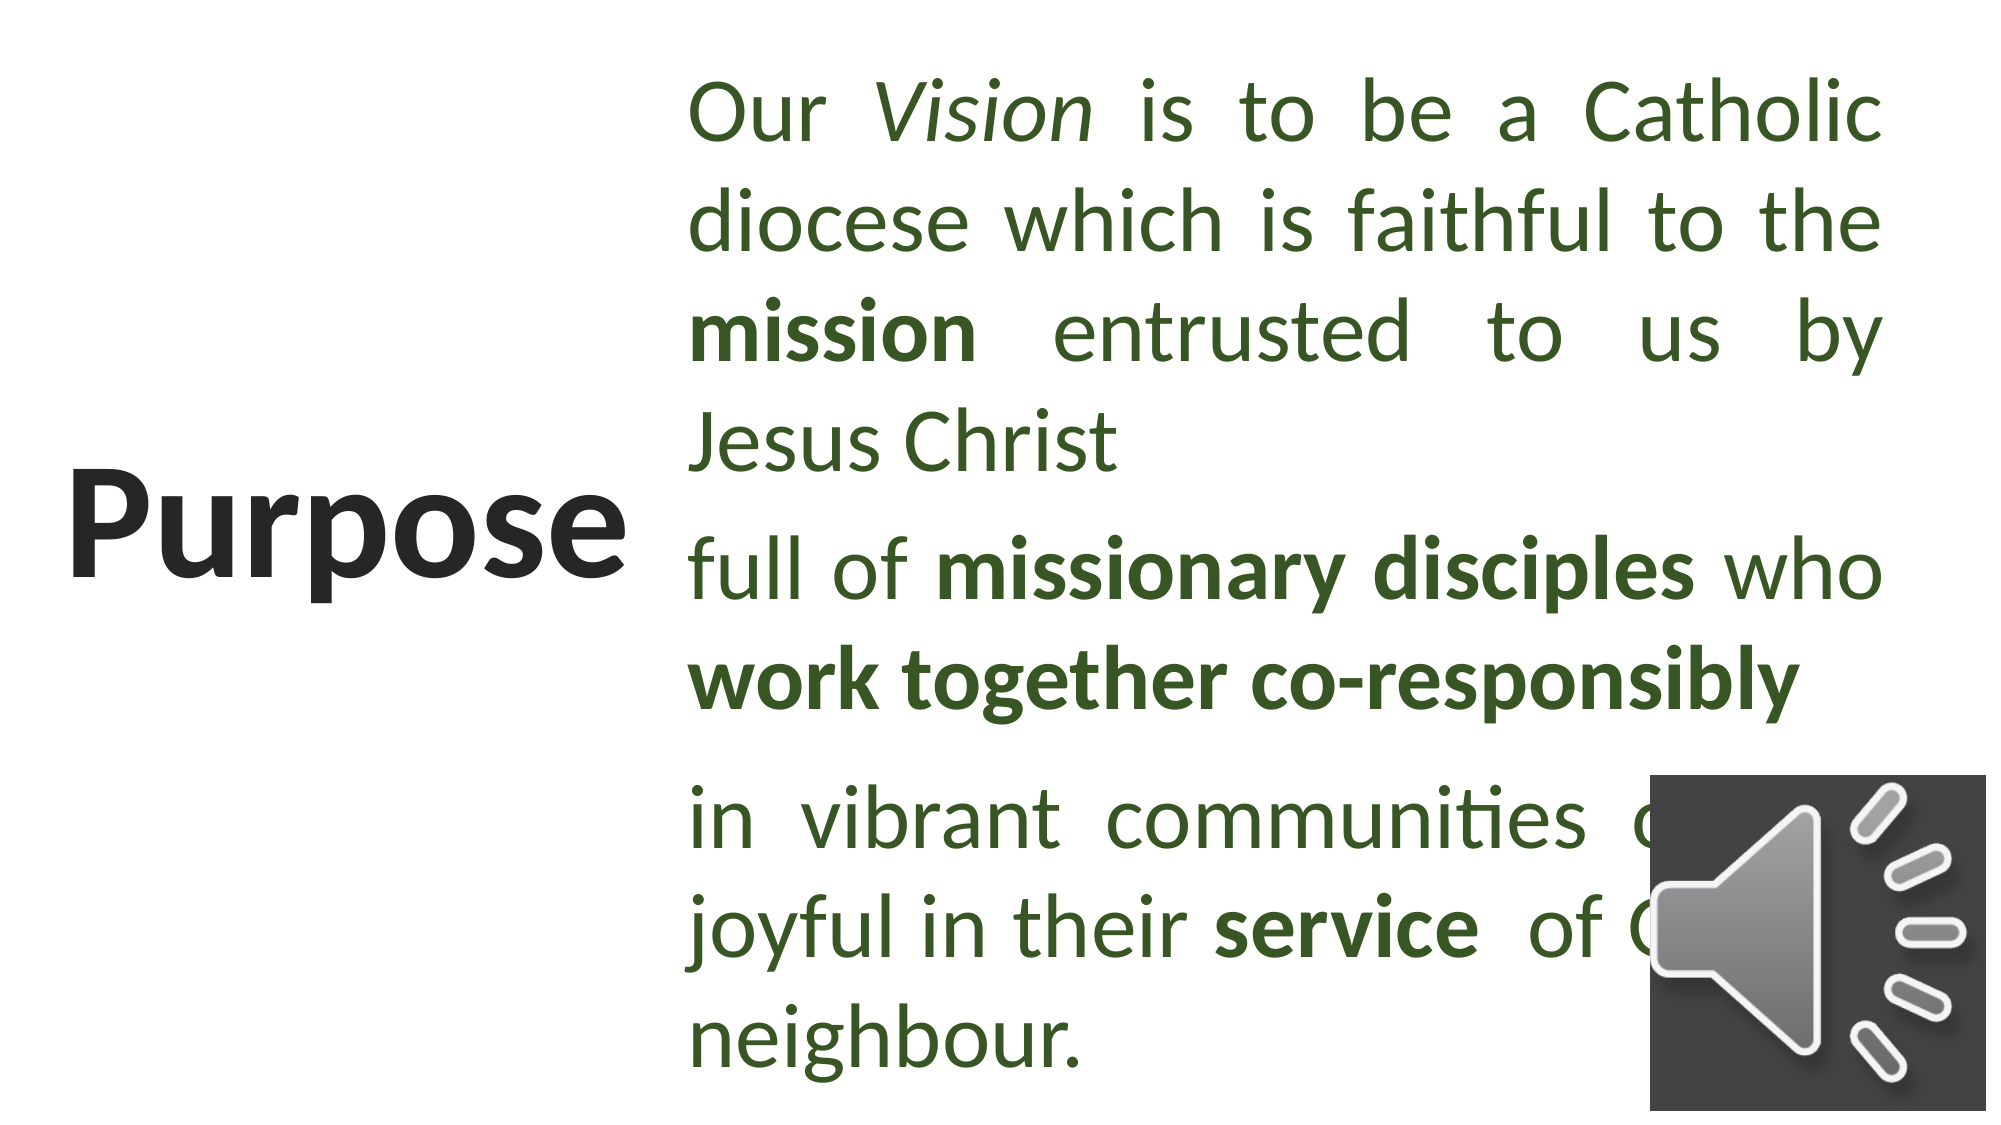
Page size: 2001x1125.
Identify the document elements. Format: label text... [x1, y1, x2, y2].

text_box Purpose [46, 403, 650, 618]
text_box in vibrant communities of faith, joyful in their service of God and neighbour. [672, 748, 1961, 1094]
picture [1648, 773, 1987, 1112]
text_box Our Vision is to be a Catholic diocese which is faithful to the mission entrusted to us by Jesus Christ [672, 42, 1900, 497]
text_box full of missionary disciples who work together co-responsibly [672, 500, 1900, 736]
